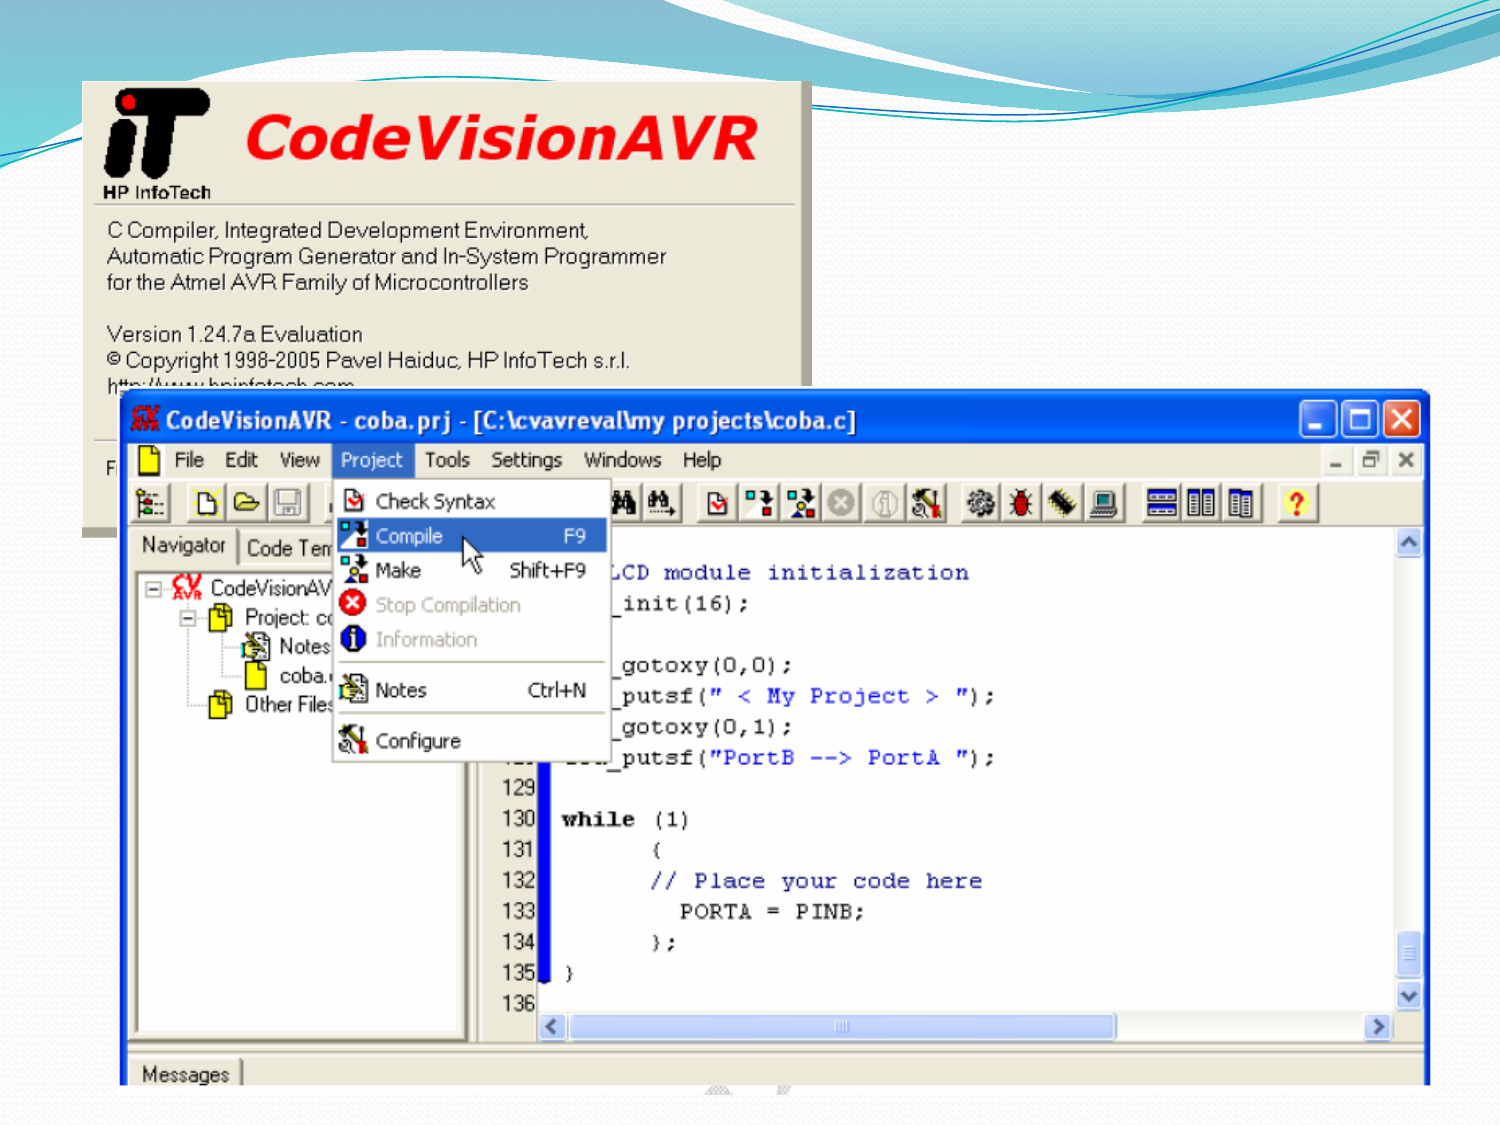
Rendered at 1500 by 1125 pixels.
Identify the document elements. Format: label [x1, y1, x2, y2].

picture [81, 81, 1432, 1095]
